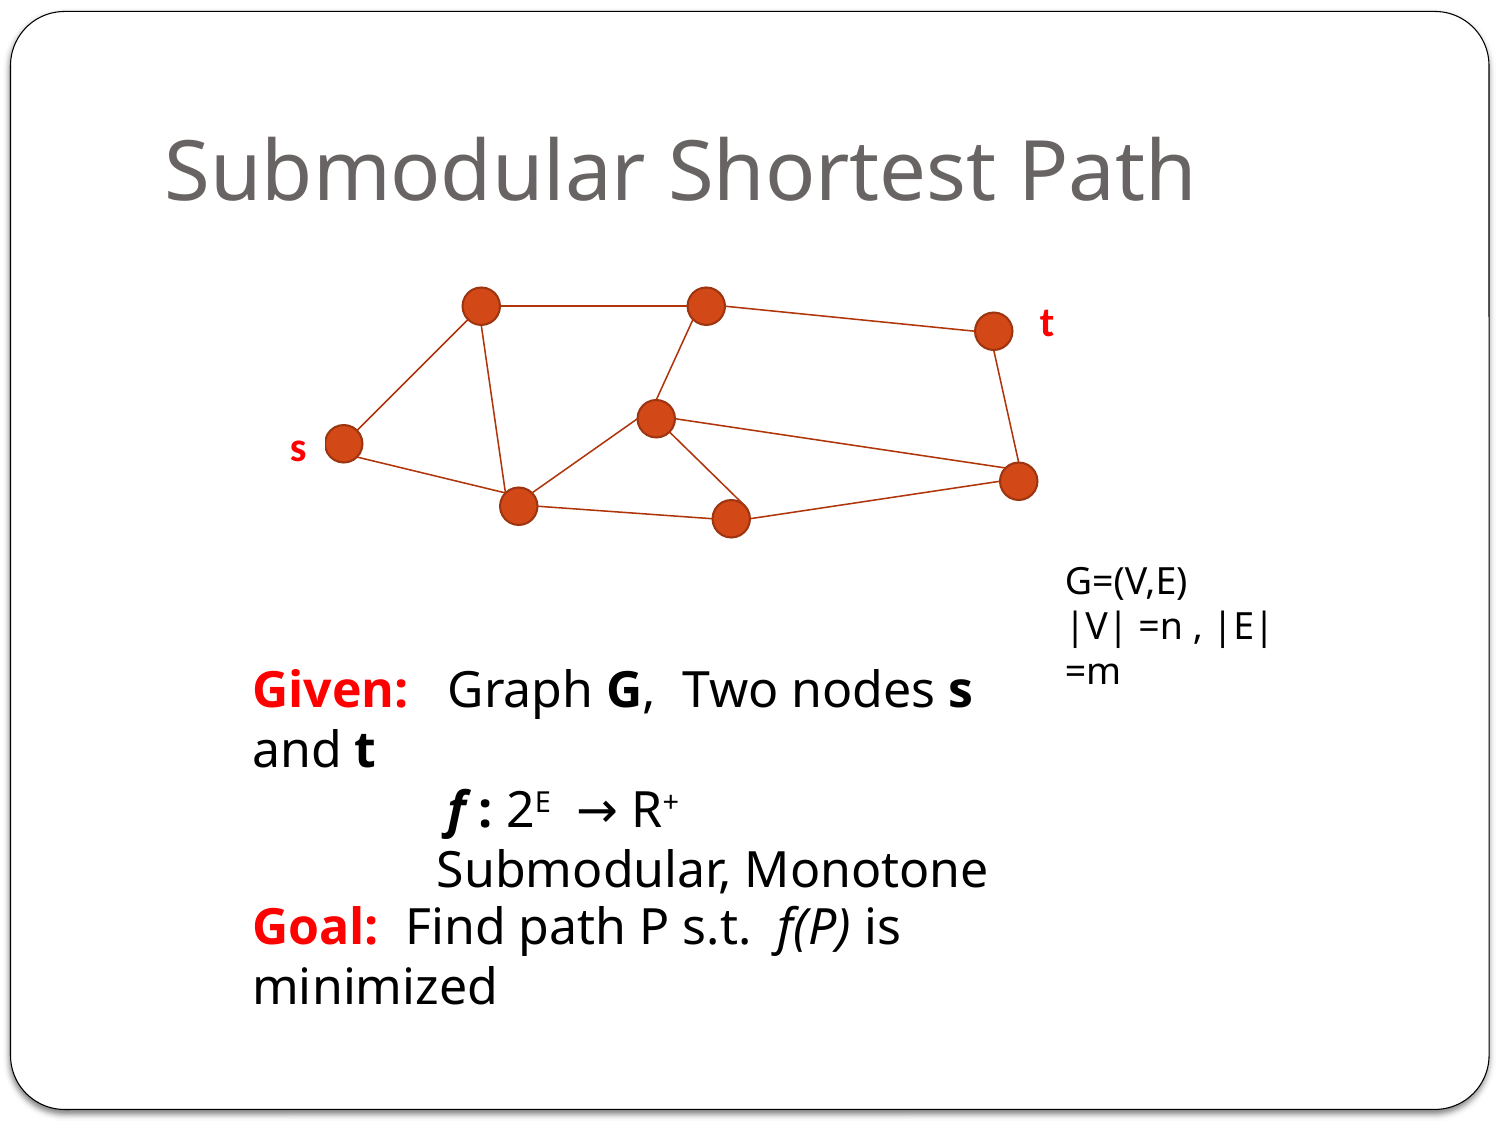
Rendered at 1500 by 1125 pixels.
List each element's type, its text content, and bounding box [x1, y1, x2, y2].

text_box G=(V,E) |V| =n , |E| =m [1049, 549, 1350, 700]
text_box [537, 505, 713, 519]
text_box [724, 305, 976, 332]
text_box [949, 393, 1063, 419]
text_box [547, 402, 623, 504]
text_box [686, 286, 726, 327]
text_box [356, 319, 469, 431]
text_box Goal: Find path P s.t. f(P) is minimized [237, 887, 1075, 1023]
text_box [749, 480, 1001, 519]
text_box [713, 515, 750, 539]
text_box [999, 461, 1039, 502]
text_box [325, 423, 364, 464]
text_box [674, 418, 1006, 469]
text_box [976, 311, 1014, 351]
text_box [409, 396, 578, 422]
title Submodular Shortest Path [150, 45, 1425, 233]
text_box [670, 430, 744, 507]
text_box Given: Graph G, Two nodes s and t f : 2E → R+ Submodular, Monotone [237, 649, 1088, 905]
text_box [413, 430, 450, 550]
text_box [498, 486, 539, 527]
text_box [461, 286, 501, 326]
text_box s [275, 412, 325, 478]
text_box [634, 341, 716, 379]
text_box t [1025, 287, 1075, 353]
text_box [636, 399, 676, 439]
